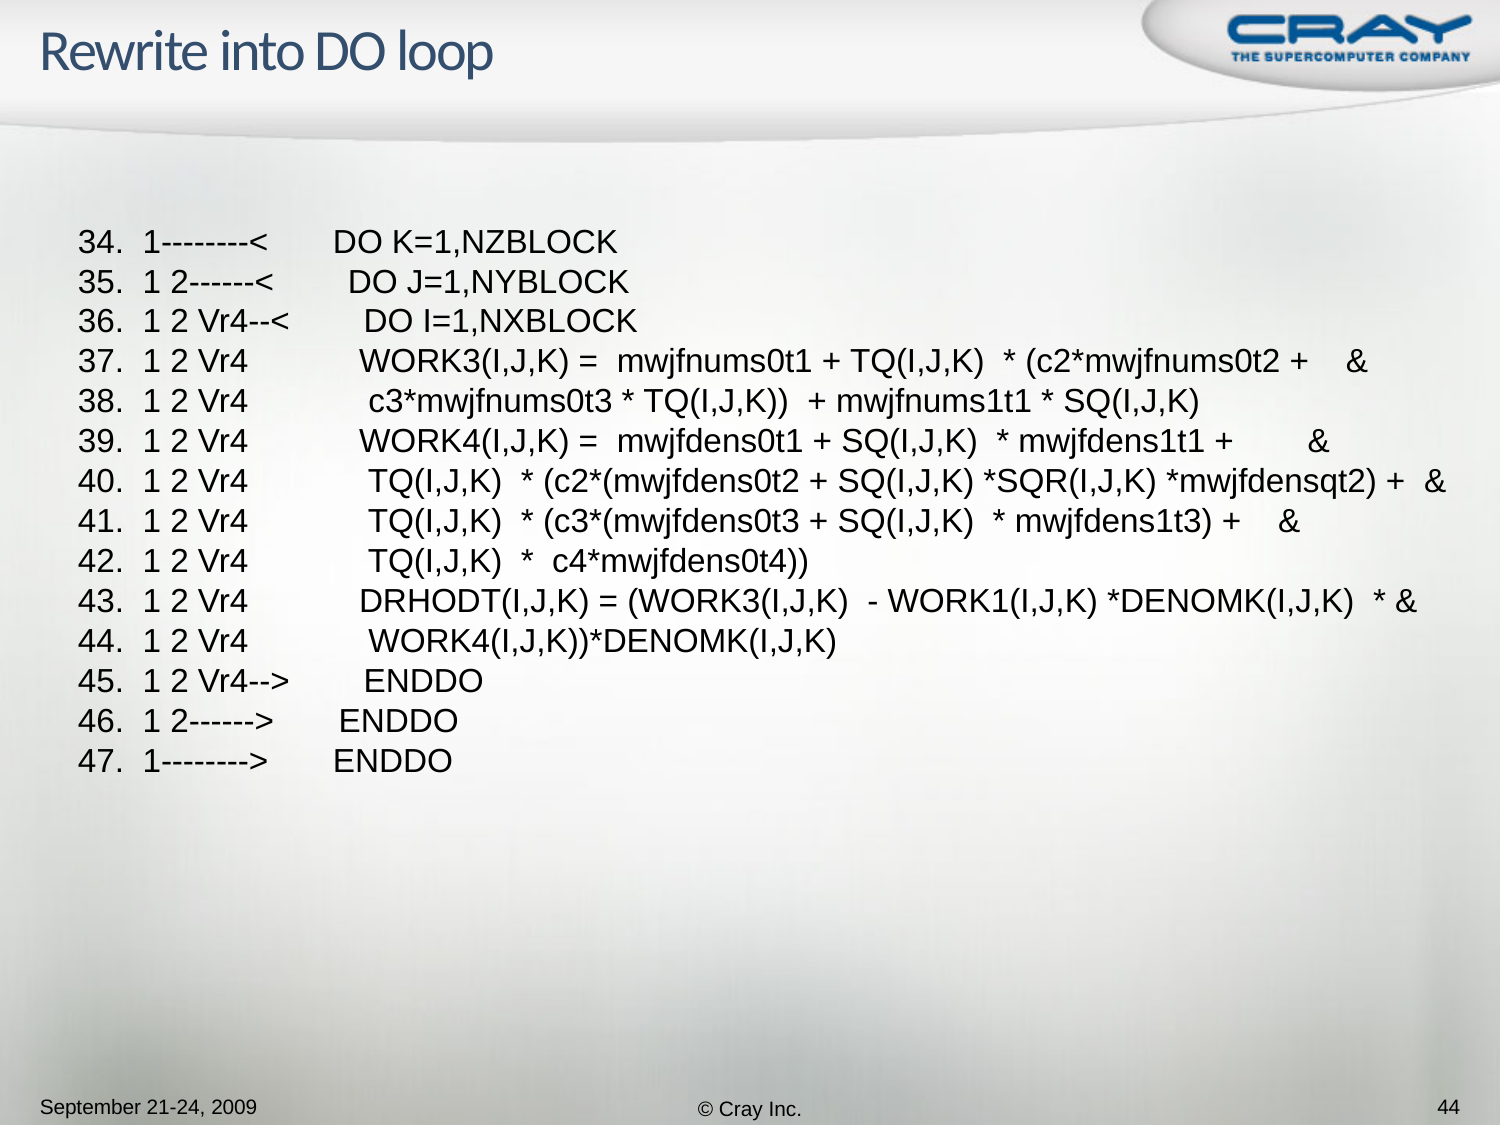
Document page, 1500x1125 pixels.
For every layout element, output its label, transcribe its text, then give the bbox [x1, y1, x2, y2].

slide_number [24, 1087, 425, 1125]
text_box 34. 1--------< DO K=1,NZBLOCK 35. 1 2------< DO J=1,NYBLOCK 36. 1 2 Vr4--< DO I=1,NXBLOCK 37. 1 2 Vr4 WORK3(I,J,K) = mwjfnums0t1 + TQ(I,J,K) * (c2*mwjfnums0t2 + & 38. 1 2 Vr4 c3*mwjfnums0t3 * TQ(I,J,K)) + mwjfnums1t1 * SQ(I,J,K) 39. 1 2 Vr4 WORK4(I,J,K) = mwjfdens0t1 + SQ(I,J,K) * mwjfdens1t1 + & 40. 1 2 Vr4 TQ(I,J,K) * (c2*(mwjfdens0t2 + SQ(I,J,K) *SQR(I,J,K) *mwjfdensqt2) + & 41. 1 2 Vr4 TQ(I,J,K) * (c3*(mwjfdens0t3 + SQ(I,J,K) * mwjfdens1t3) + & 42. 1 2 Vr4 TQ(I,J,K) * c4*mwjfdens0t4)) 43. 1 2 Vr4 DRHODT(I,J,K) = (WORK3(I,J,K) - WORK1(I,J,K) *DENOMK(I,J,K) * & 44. 1 2 Vr4 WORK4(I,J,K))*DENOMK(I,J,K) 45. 1 2 Vr4--> ENDDO 46. 1 2------> ENDDO 47. 1--------> ENDDO [35, 212, 1464, 787]
footer © Cray Inc. [456, 1087, 1044, 1125]
title Rewrite into DO loop [24, 24, 1150, 125]
picture [0, 0, 1500, 1125]
slide_number 44 [1374, 1087, 1475, 1125]
